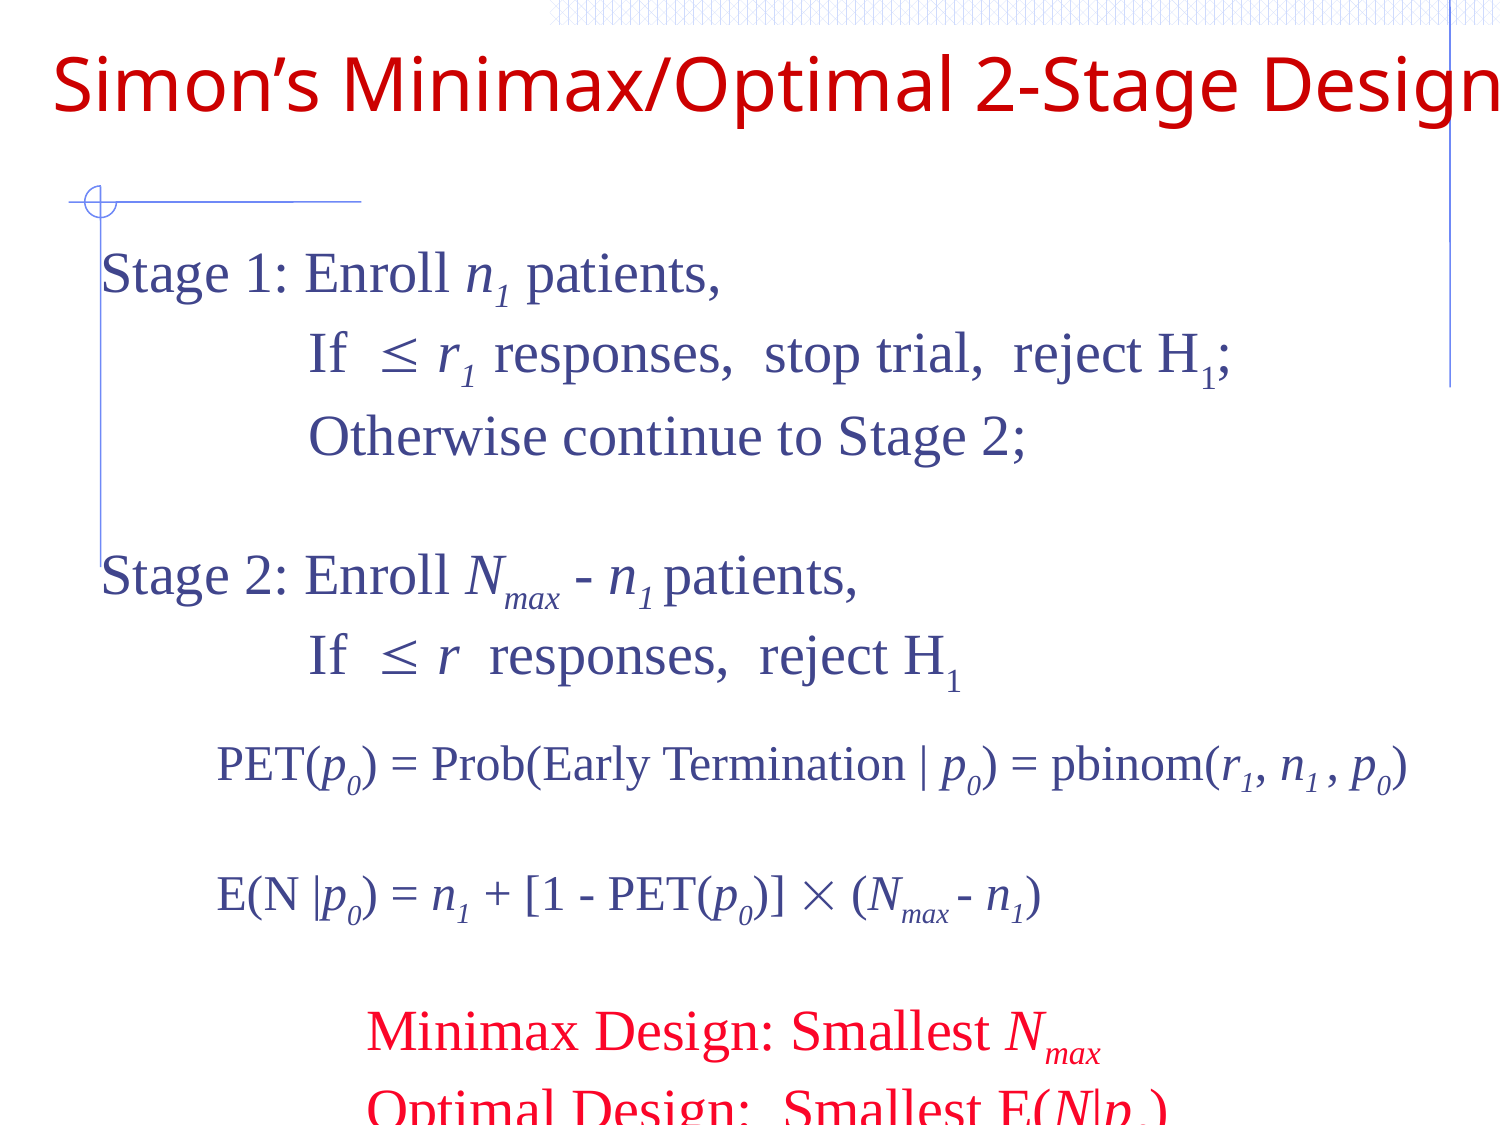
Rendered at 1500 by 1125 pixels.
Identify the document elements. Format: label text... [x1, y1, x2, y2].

text_box PET(p0) = Prob(Early Termination | p0) = pbinom(r1, n1 , p0) E(N |p0) = n1 + [1 - PET(p0)]  (Nmax - n1) Minimax Design: Smallest Nmax Optimal Design: Smallest E(N|p0) [51, 722, 1450, 1125]
text_box Stage 1: Enroll n1 patients, If  r1 responses, stop trial, reject H1; Otherwise continue to Stage 2; Stage 2: Enroll Nmax - n1 patients, If  r responses, reject H1 [85, 227, 1386, 707]
list [145, 235, 1394, 722]
title Simon’s Minimax/Optimal 2-Stage Design [37, 0, 1500, 135]
